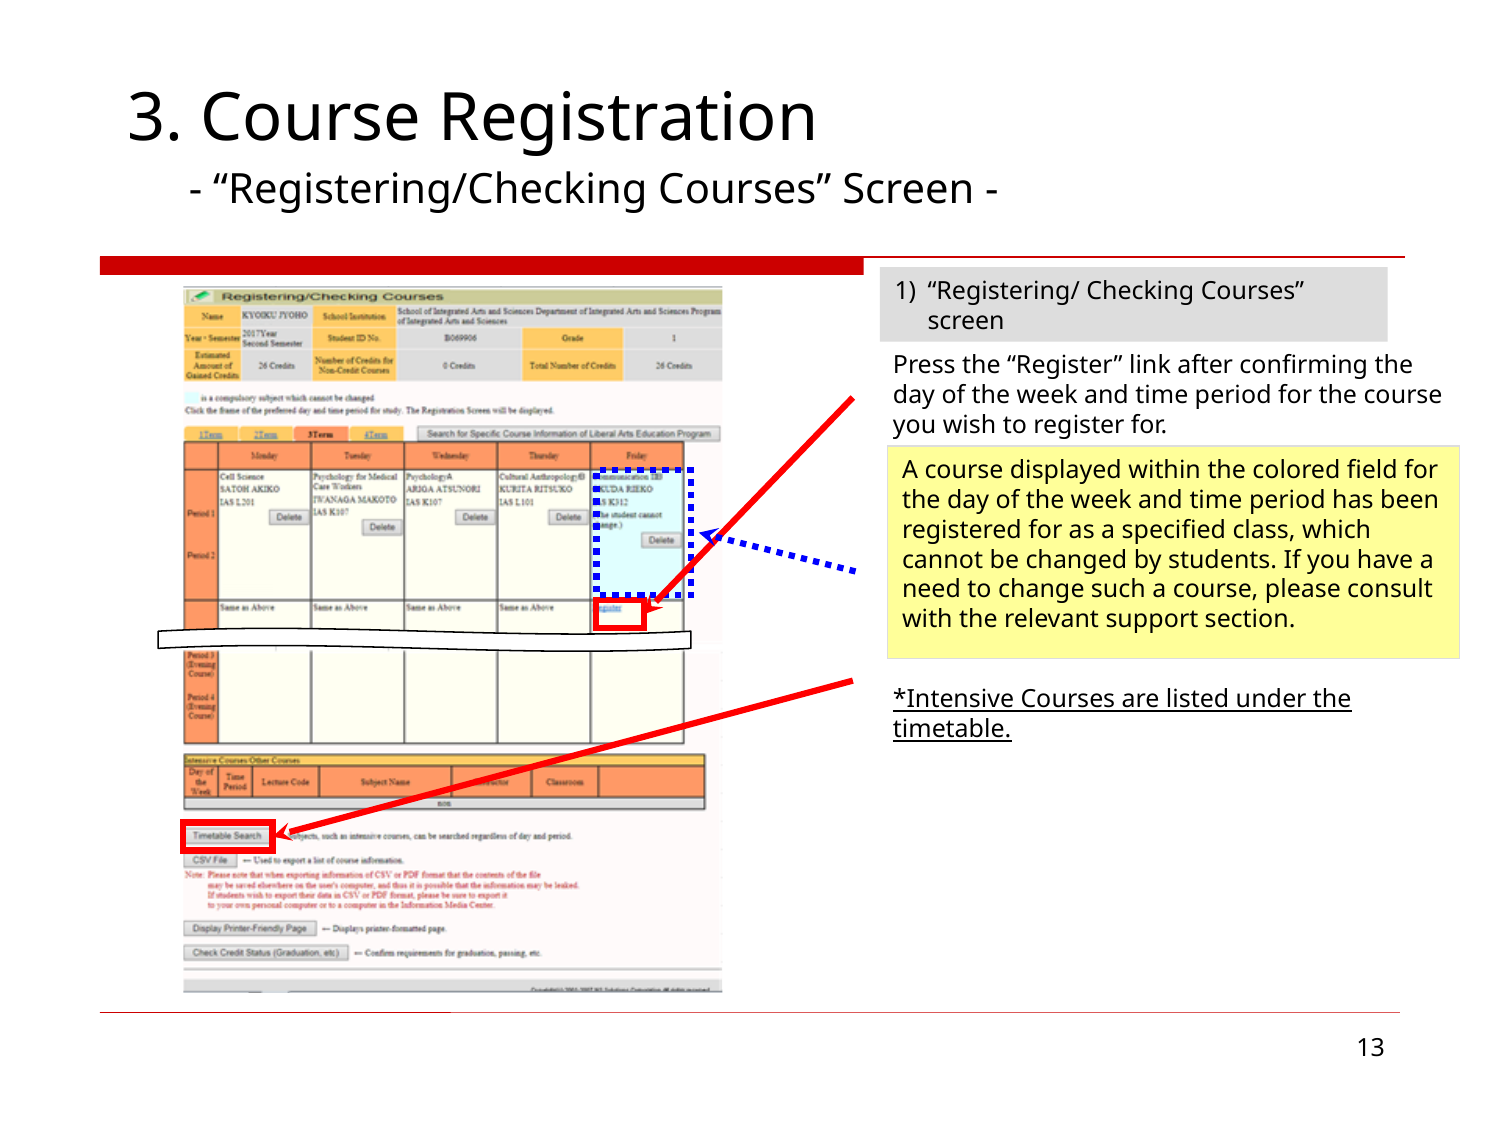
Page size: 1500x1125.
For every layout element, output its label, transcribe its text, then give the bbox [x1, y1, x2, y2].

picture [183, 286, 723, 994]
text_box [157, 469, 692, 851]
text_box Press the “Register” link after confirming the day of the week and time period for the course you wish to register for. *Intensive Courses are listed under the timetable. [878, 341, 1469, 751]
text_box 3. Course Registration - “Registering/Checking Courses” Screen - [112, 66, 1500, 185]
text_box 1) “Registering/ Checking Courses” screen [879, 267, 1388, 341]
slide_number 13 [1074, 1024, 1401, 1103]
text_box A course displayed within the colored field for the day of the week and time period has been registered for as a specified class, which cannot be changed by students. If you have a need to change such a course, please consult with the relevant support section. [887, 445, 1460, 659]
